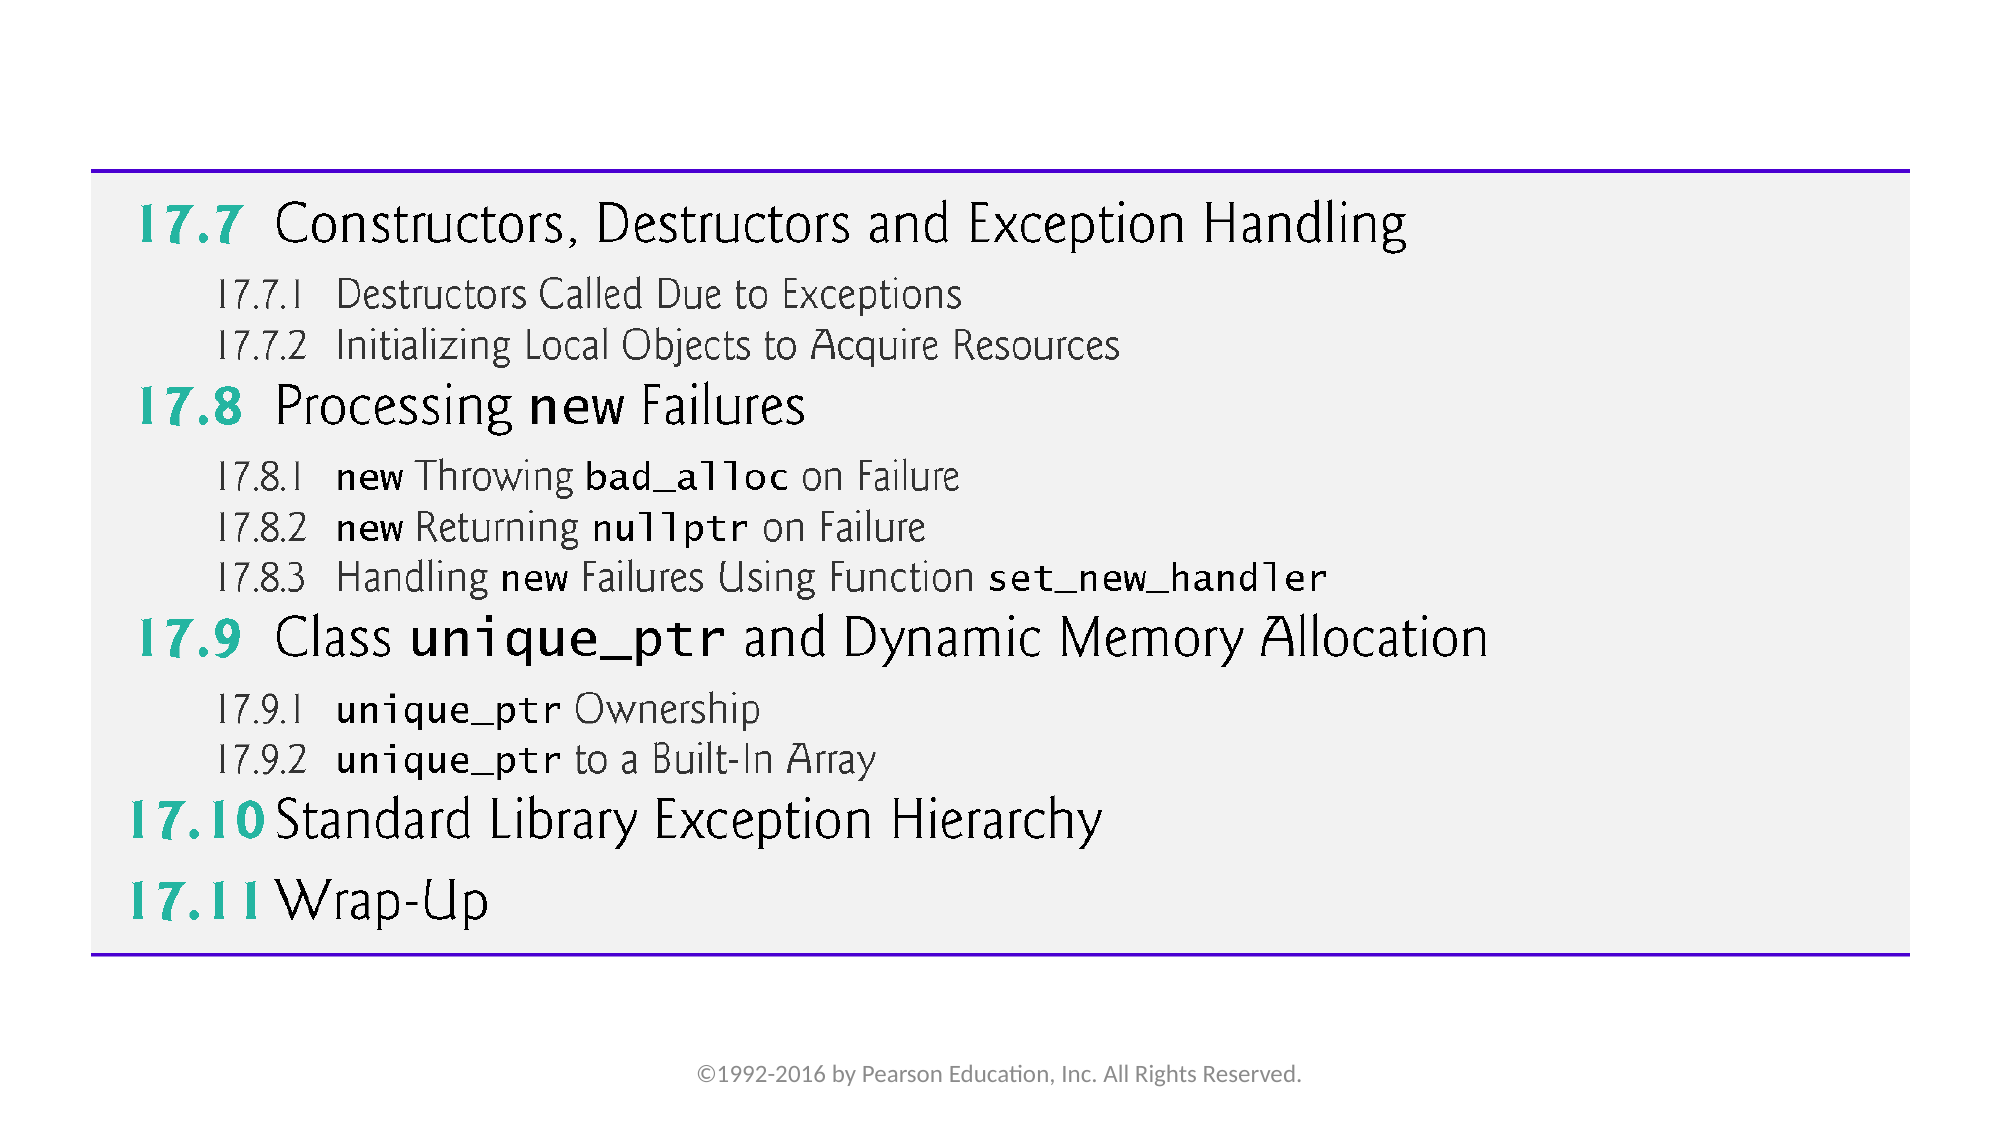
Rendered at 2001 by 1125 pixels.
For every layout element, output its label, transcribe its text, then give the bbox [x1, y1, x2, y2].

picture [0, 78, 2000, 1047]
footer ©1992-2016 by Pearson Education, Inc. All Rights Reserved. [662, 1047, 1338, 1103]
